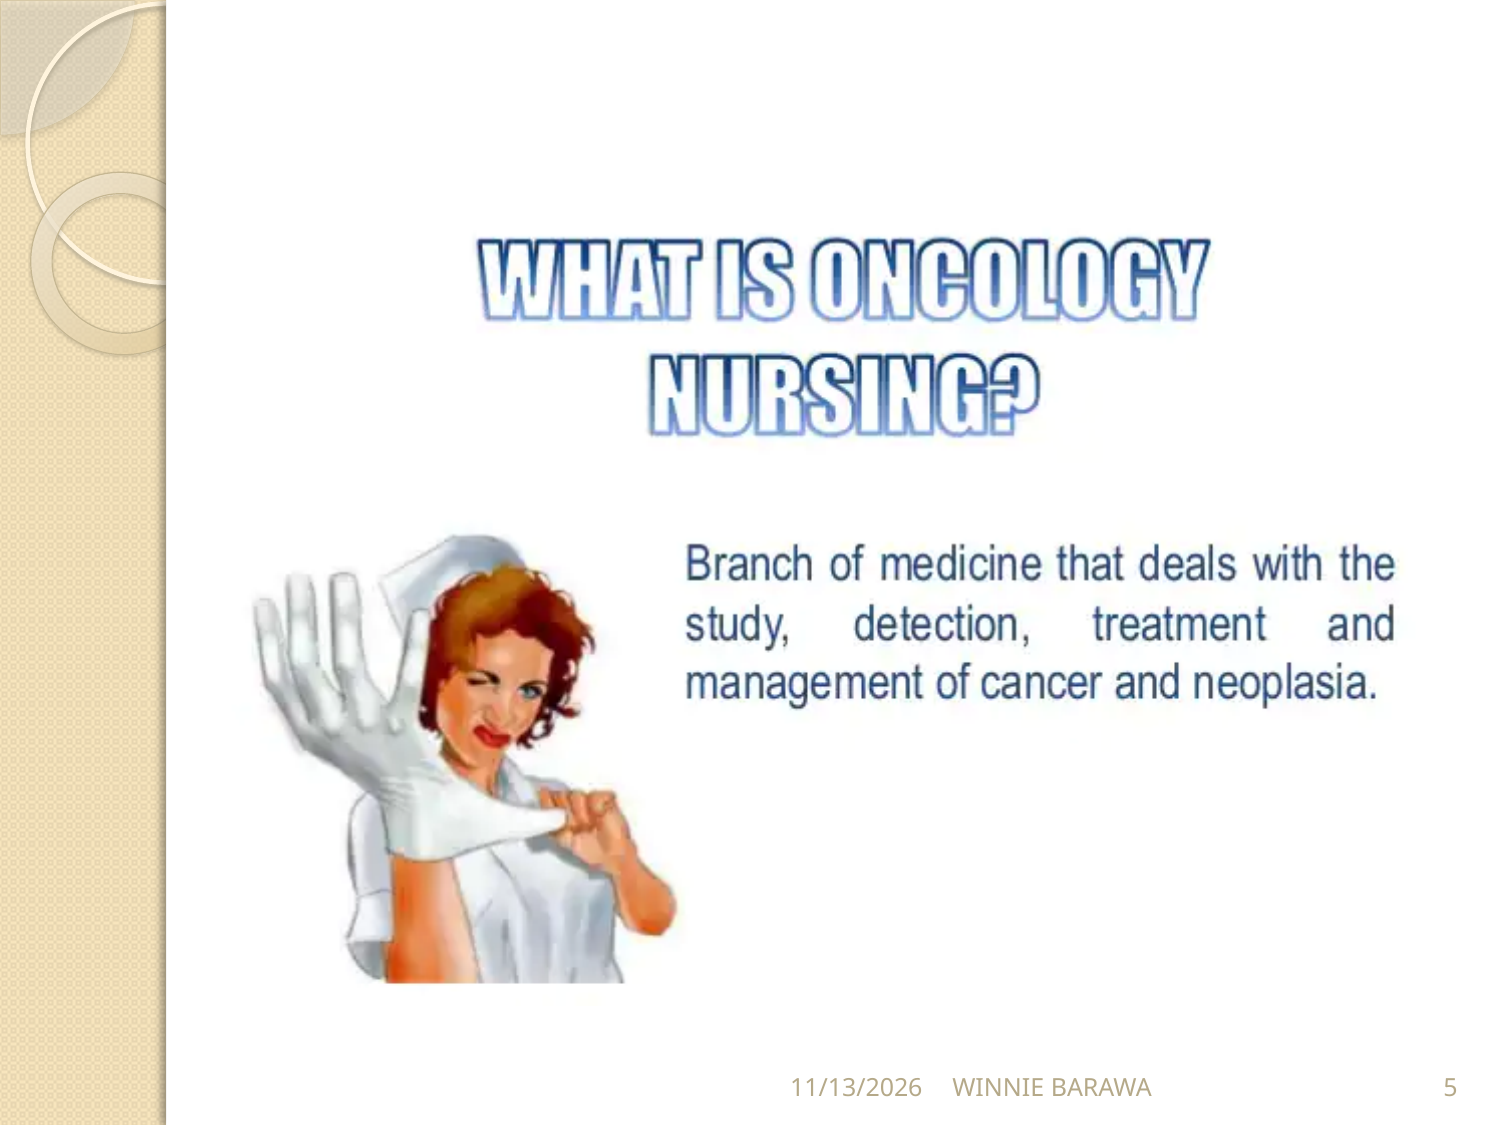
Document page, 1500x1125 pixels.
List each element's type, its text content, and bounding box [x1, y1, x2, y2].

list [204, 44, 1485, 1006]
slide_number 5 [1413, 1034, 1488, 1113]
footer WINNIE BARAWA [937, 1034, 1413, 1113]
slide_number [587, 1034, 937, 1113]
